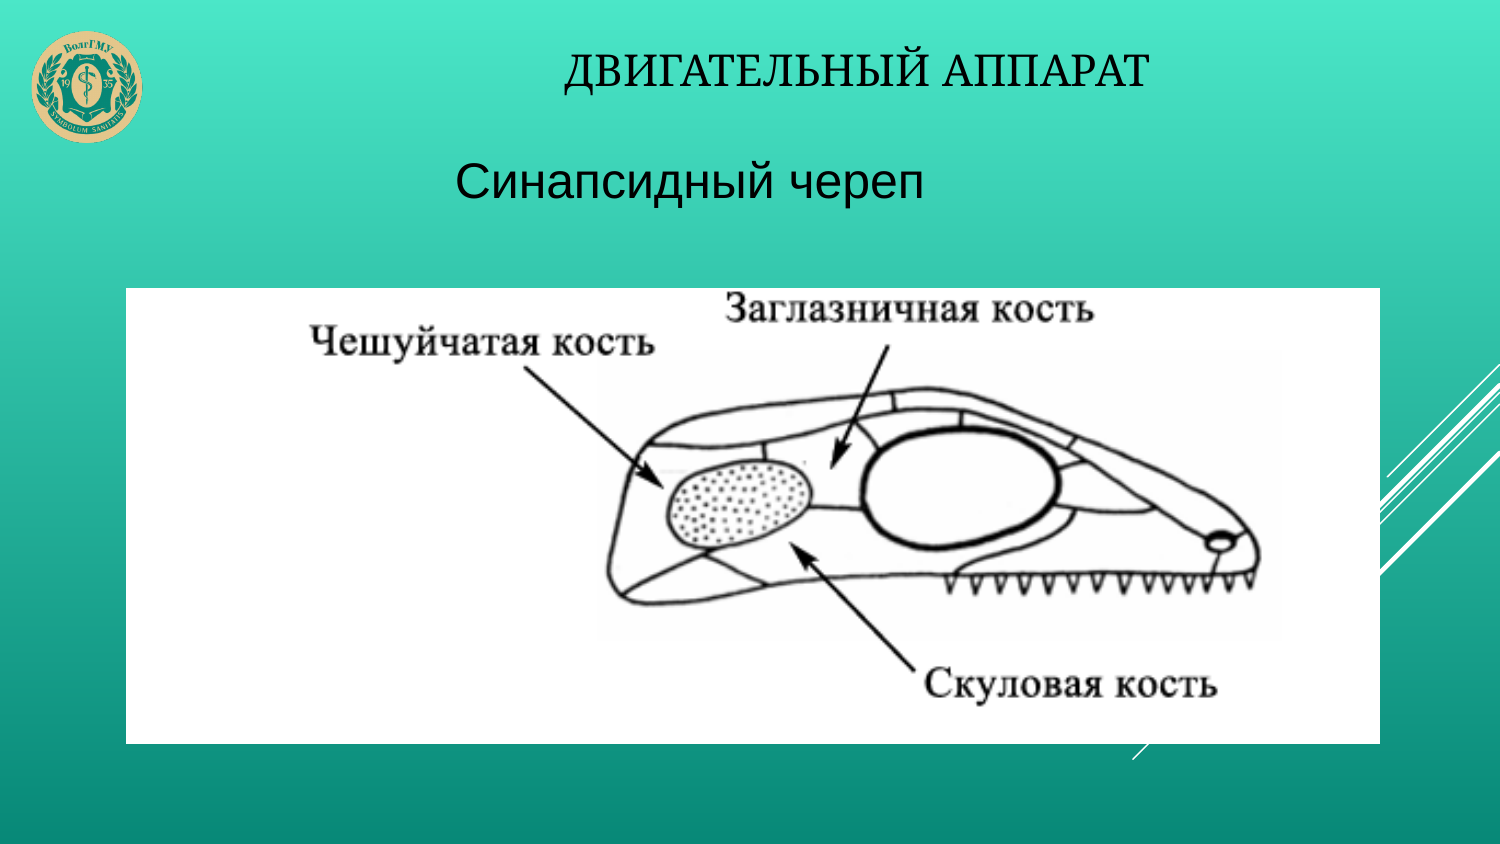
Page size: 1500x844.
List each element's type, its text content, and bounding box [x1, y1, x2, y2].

text_box Синапсидный череп [440, 141, 941, 217]
picture [31, 31, 146, 143]
picture [125, 288, 1380, 745]
title Двигательный аппарат [338, 37, 1389, 154]
